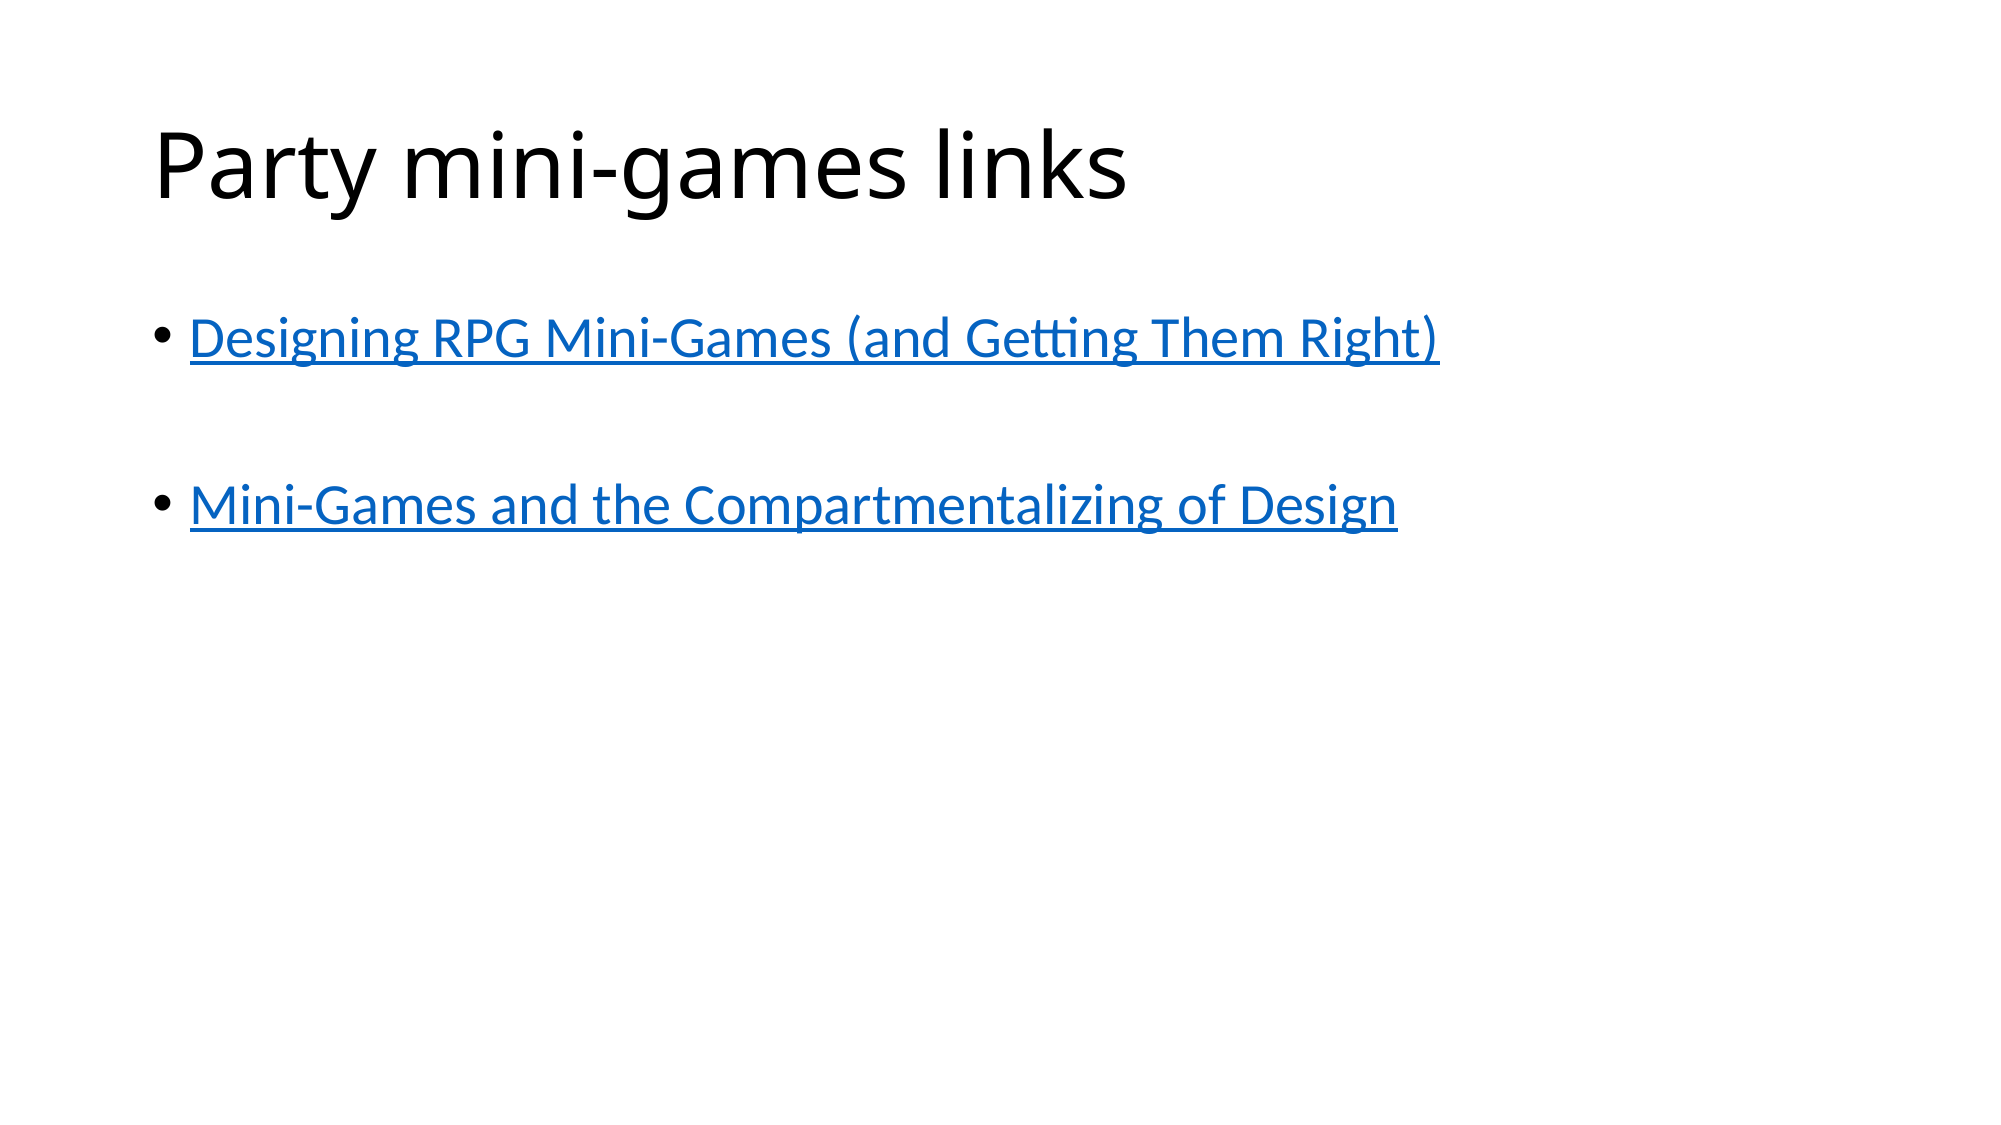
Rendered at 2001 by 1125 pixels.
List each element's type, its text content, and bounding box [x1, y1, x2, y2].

list Designing RPG Mini-Games (and Getting Them Right) Mini-Games and the Compartmentalizing of Design [137, 299, 1863, 1014]
title Party mini-games links [137, 59, 1863, 278]
